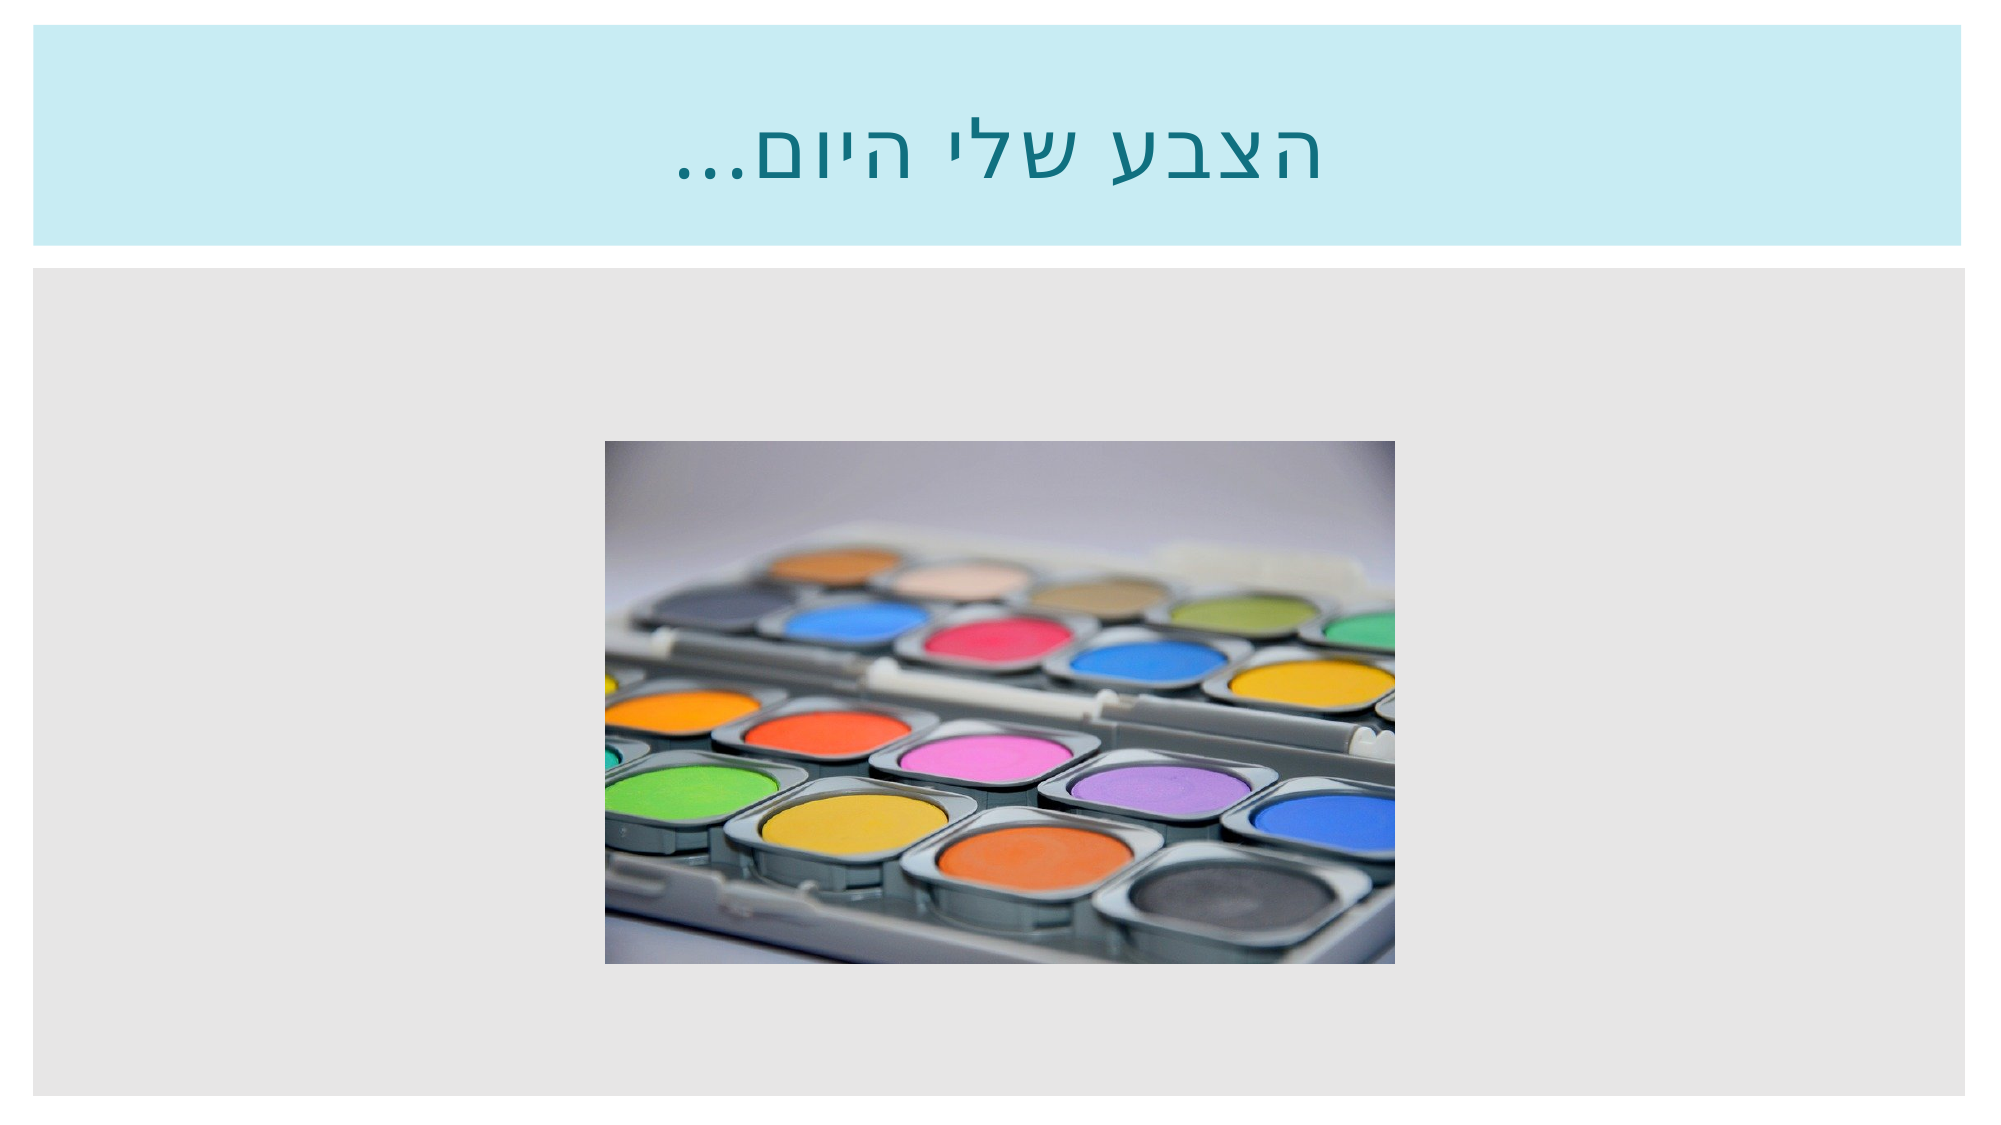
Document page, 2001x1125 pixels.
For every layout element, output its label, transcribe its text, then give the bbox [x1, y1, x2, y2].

picture [605, 441, 1395, 964]
title הצבע שלי היום... [83, 58, 1917, 232]
